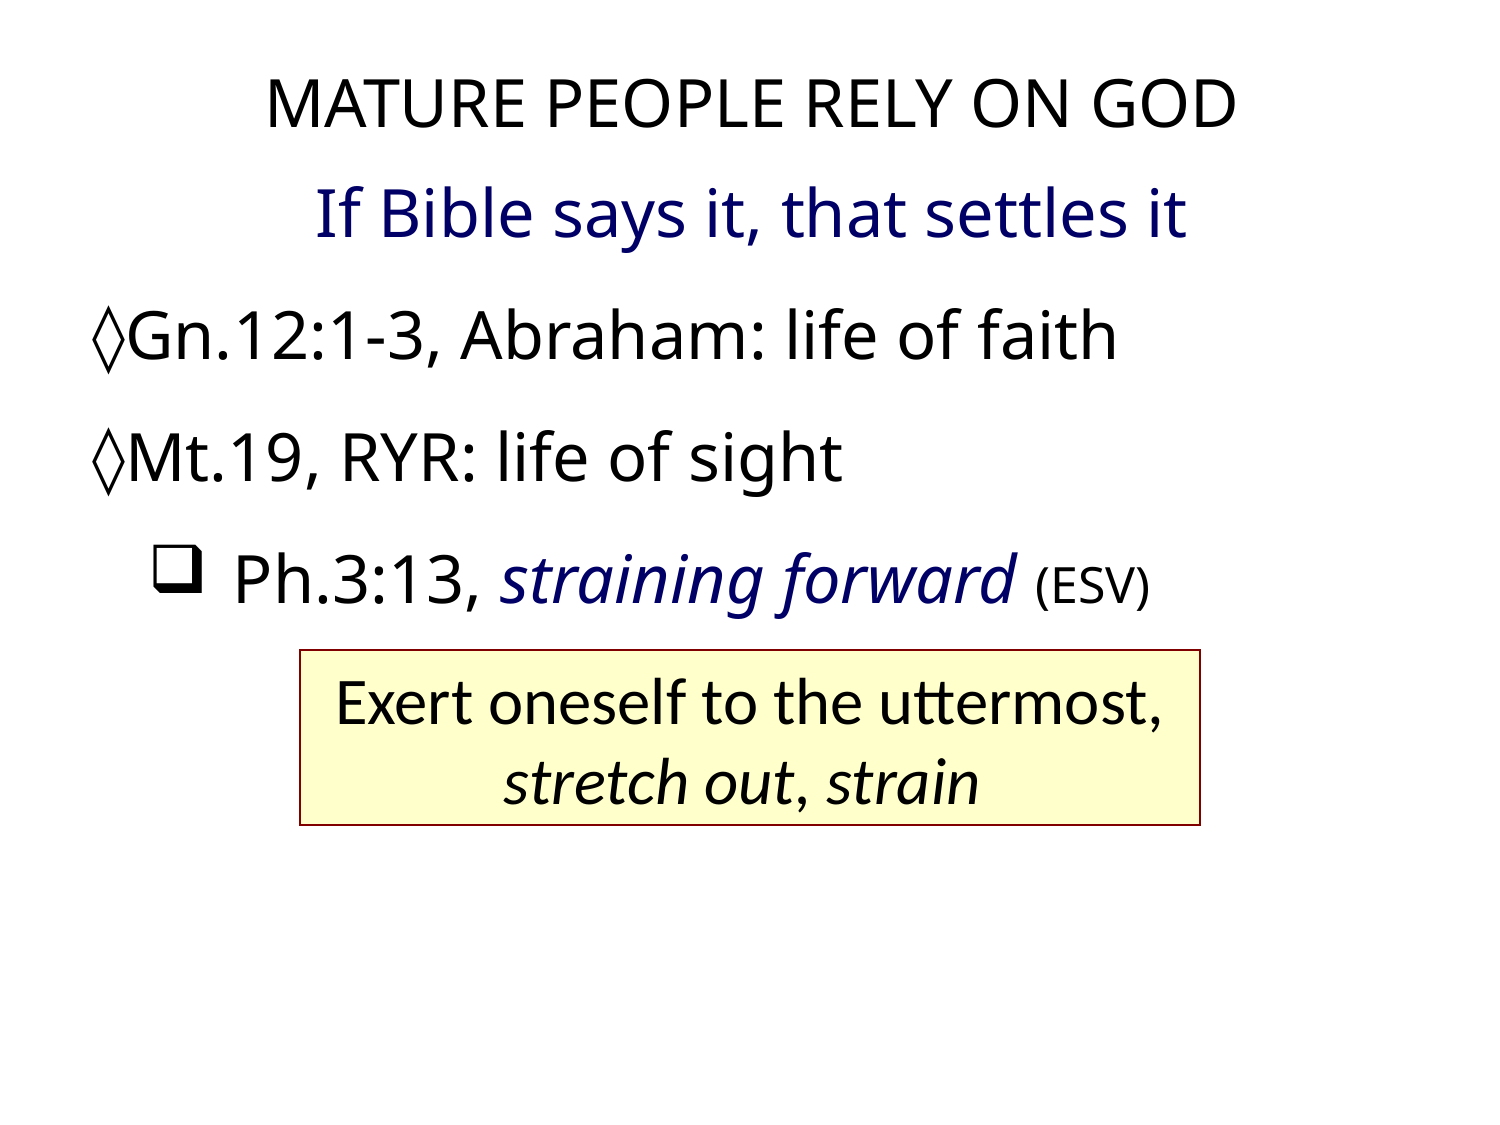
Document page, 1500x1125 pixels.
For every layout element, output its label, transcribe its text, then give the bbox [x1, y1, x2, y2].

list MATURE PEOPLE RELY ON GOD If Bible says it, that settles it Gn.12:1-3, Abraham: life of faith Mt.19, RYR: life of sight Ph.3:13, straining forward (ESV) [77, 62, 1428, 1038]
text_box Exert oneself to the uttermost, stretch out, strain [299, 649, 1201, 826]
